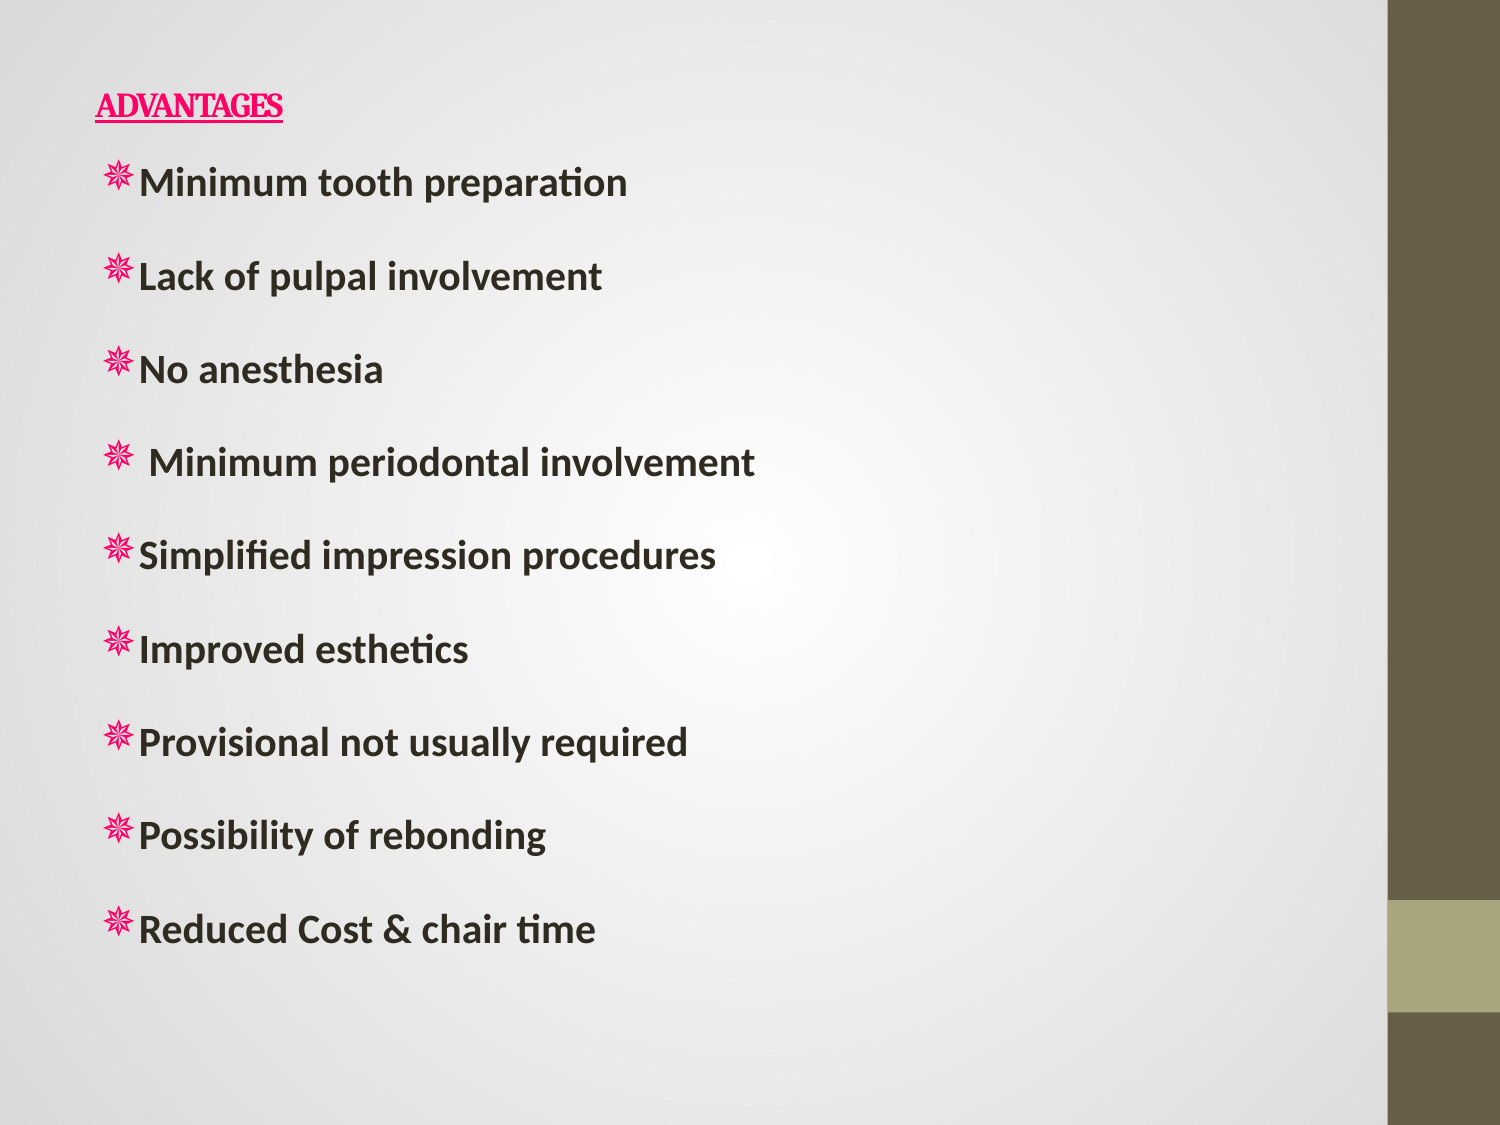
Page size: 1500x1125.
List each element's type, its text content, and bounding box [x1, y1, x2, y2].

title ADVANTAGES [86, 74, 1426, 111]
list Minimum tooth preparation Lack of pulpal involvement No anesthesia Minimum periodontal involvement Simplified impression procedures Improved esthetics Provisional not usually required Possibility of rebonding Reduced Cost & chair time [74, 111, 1426, 1006]
